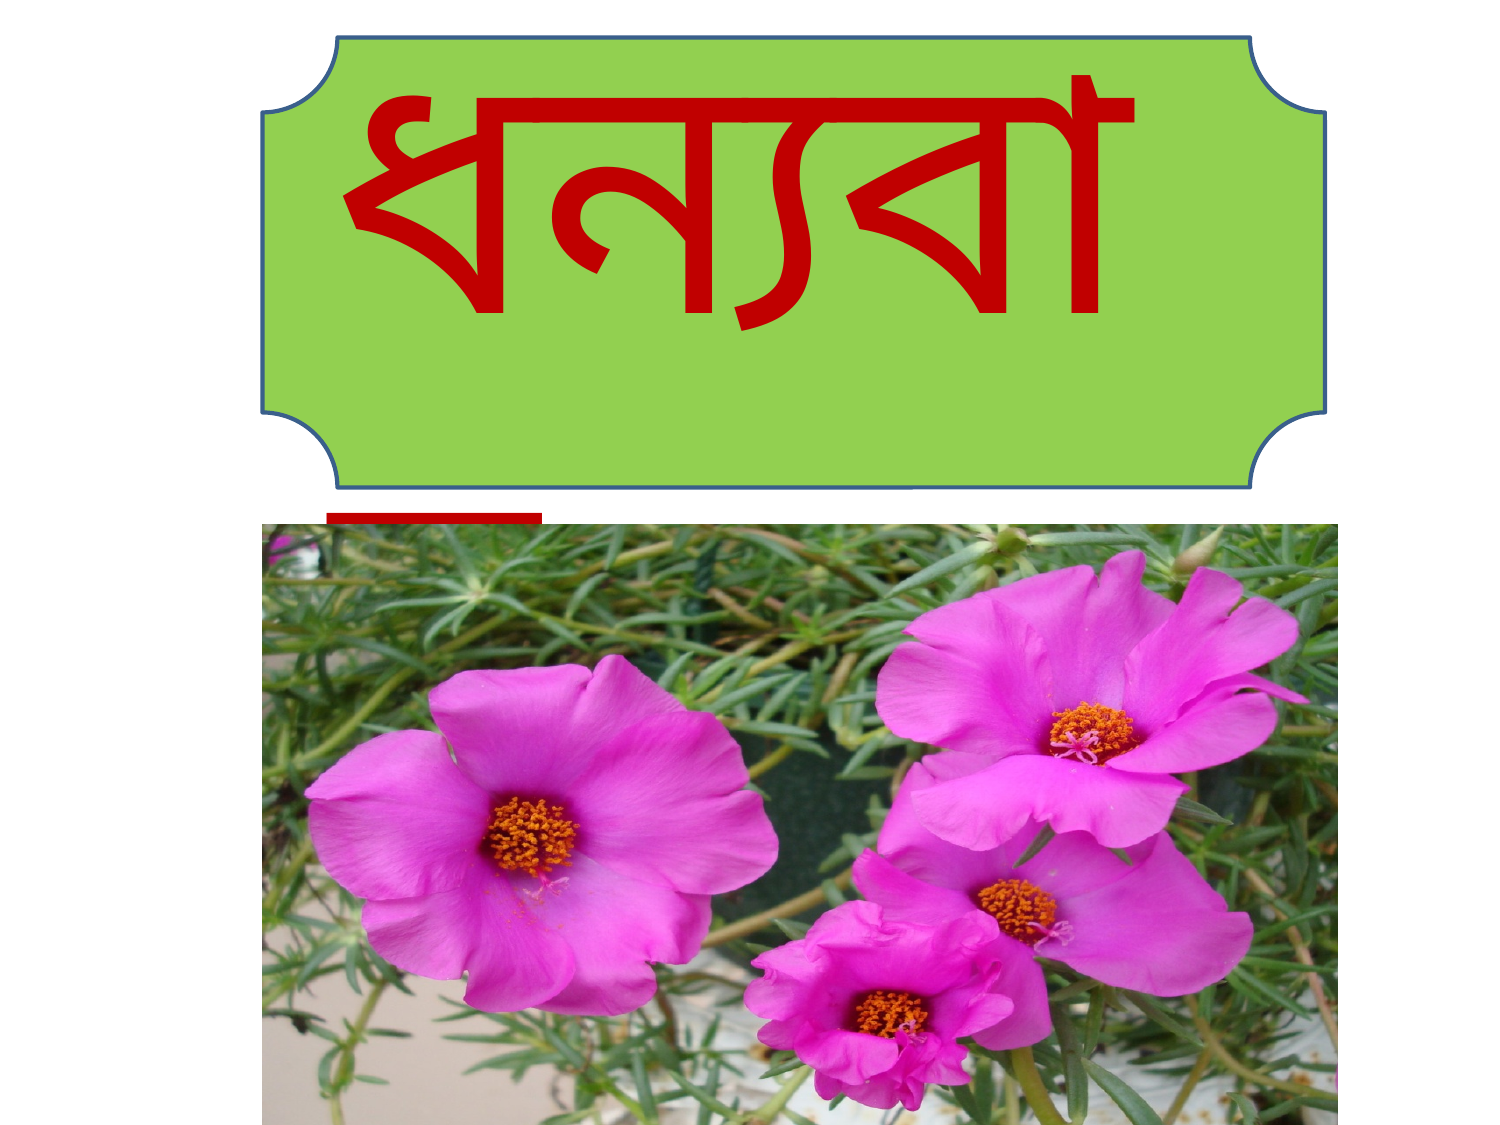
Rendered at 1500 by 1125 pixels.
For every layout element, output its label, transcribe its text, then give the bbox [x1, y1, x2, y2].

text_box ধন্যবাদ [260, 35, 1328, 490]
picture [262, 524, 1338, 1125]
